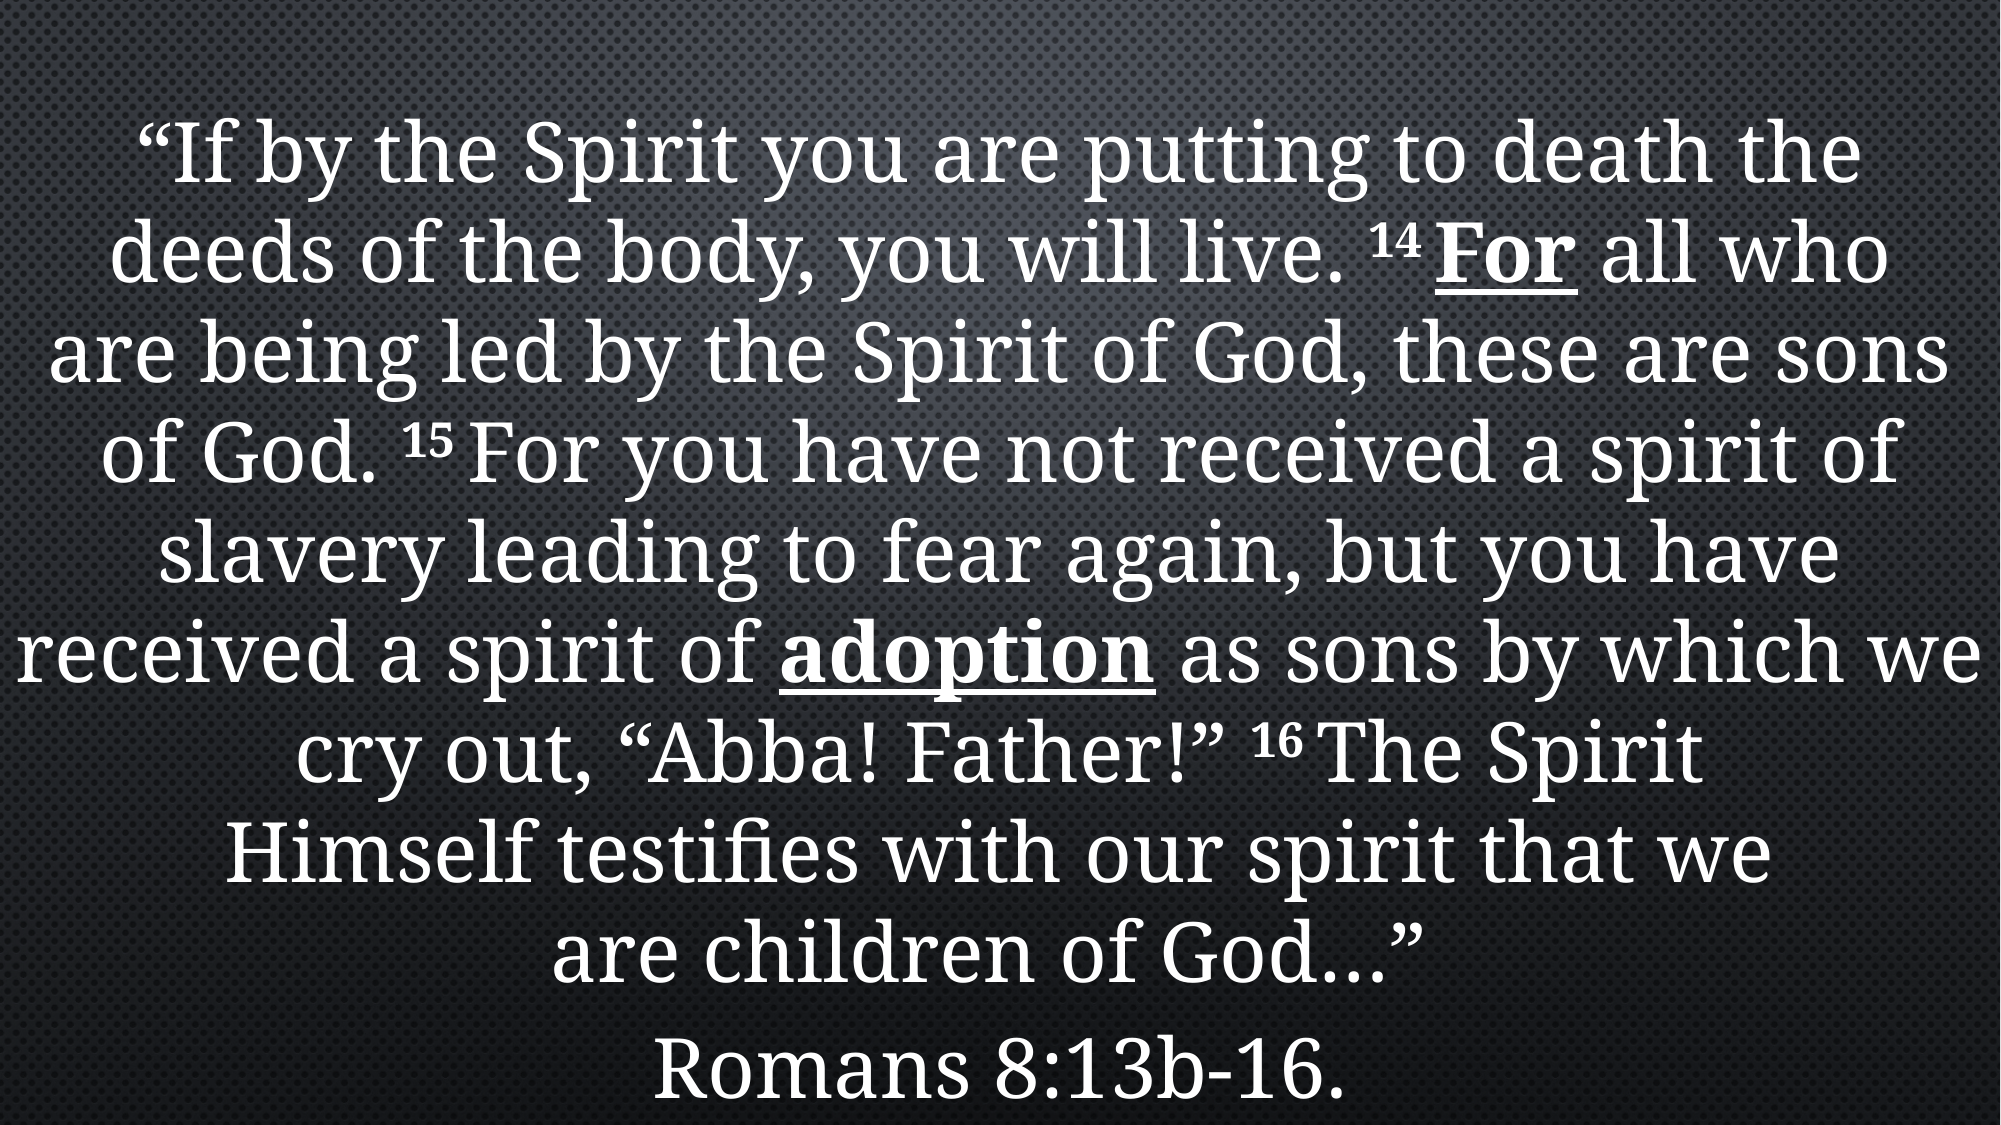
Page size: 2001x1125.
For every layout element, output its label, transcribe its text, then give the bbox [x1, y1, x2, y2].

text_box “If by the Spirit you are putting to death the deeds of the body, you will live. 14 For all who are being led by the Spirit of God, these are sons of God. 15 For you have not received a spirit of slavery leading to fear again, but you have received a spirit of adoption as sons by which we cry out, “Abba! Father!” 16 The Spirit Himself testifies with our spirit that we are children of God…” Romans 8:13b-16. [0, 92, 2000, 1123]
